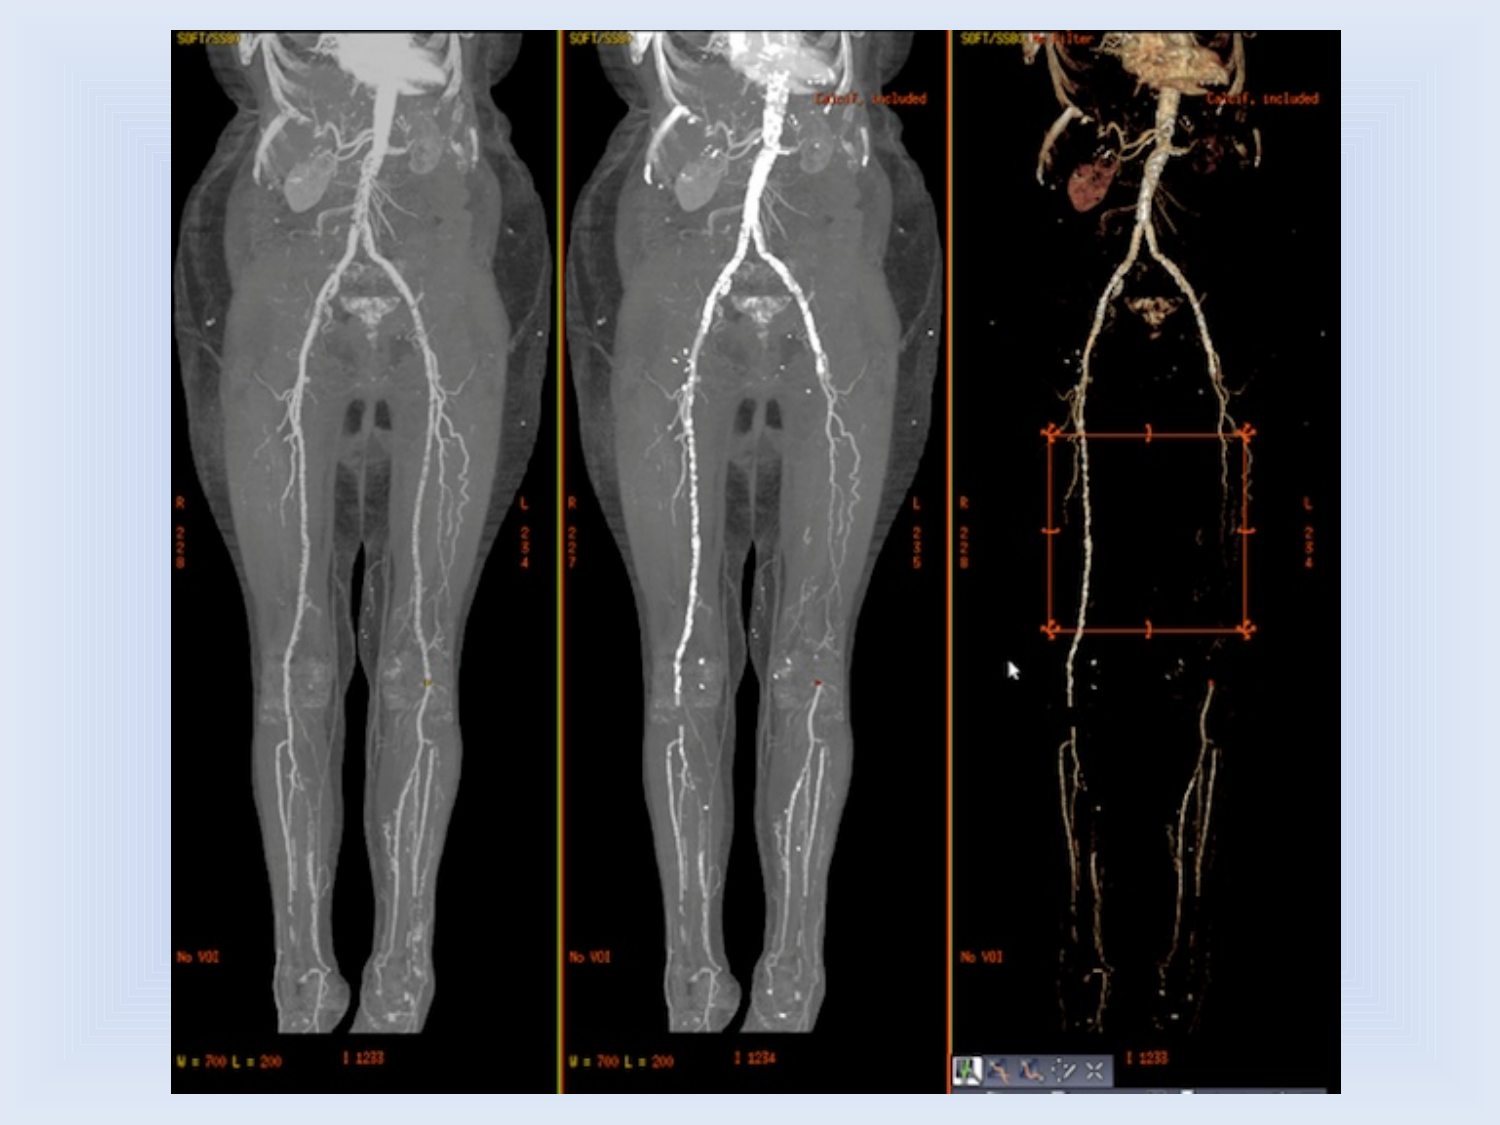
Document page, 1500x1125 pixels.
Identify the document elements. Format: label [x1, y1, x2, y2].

picture [170, 30, 1341, 1094]
